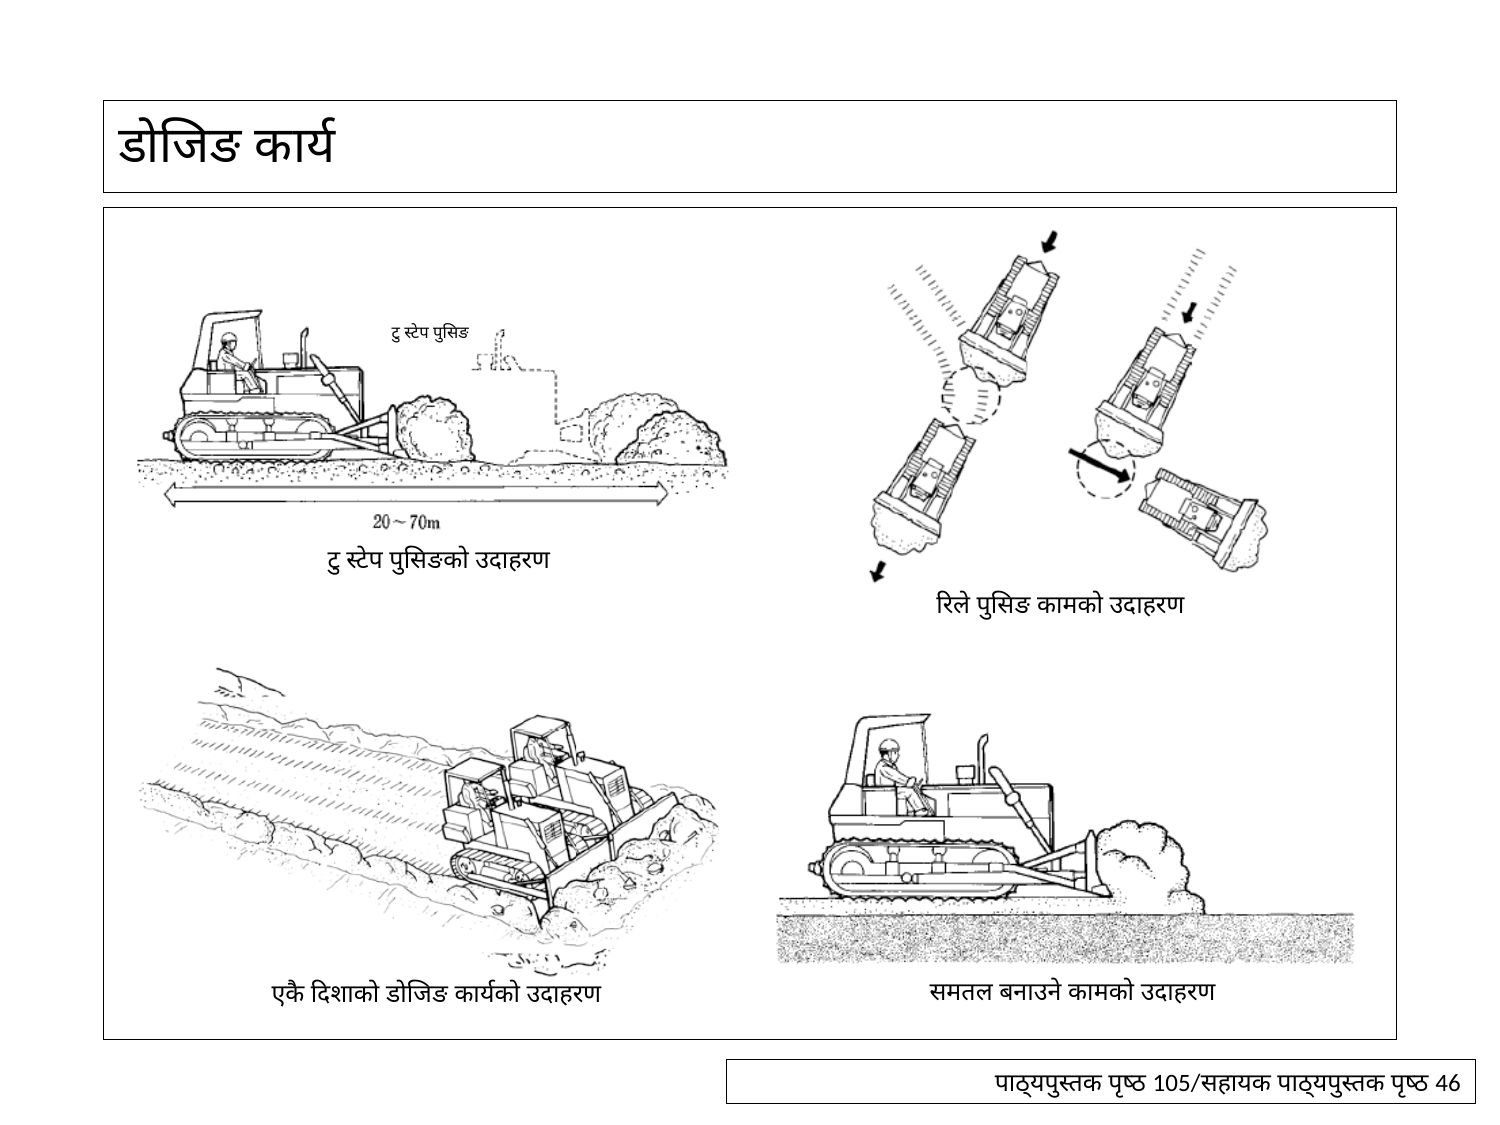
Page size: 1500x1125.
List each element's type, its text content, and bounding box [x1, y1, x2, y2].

text_box टु स्टेप पुसिङको उदाहरण [173, 539, 705, 581]
text_box एकै दिशाको डोजिङ कार्यको उदाहरण [170, 981, 702, 1015]
text_box समतल बनाउने कामको उदाहरण [807, 969, 1339, 1014]
text_box [103, 207, 1397, 1040]
title डोजिङ कार्य [103, 100, 1397, 193]
text_box पाठ्यपुस्तक पृष्ठ 105/सहायक पाठ्यपुस्तक पृष्ठ 46 [726, 1059, 1476, 1104]
picture [770, 703, 1375, 969]
picture [855, 225, 1290, 590]
picture [129, 653, 749, 981]
picture [124, 297, 749, 539]
text_box रिले पुसिङ कामको उदाहरण [794, 581, 1326, 627]
